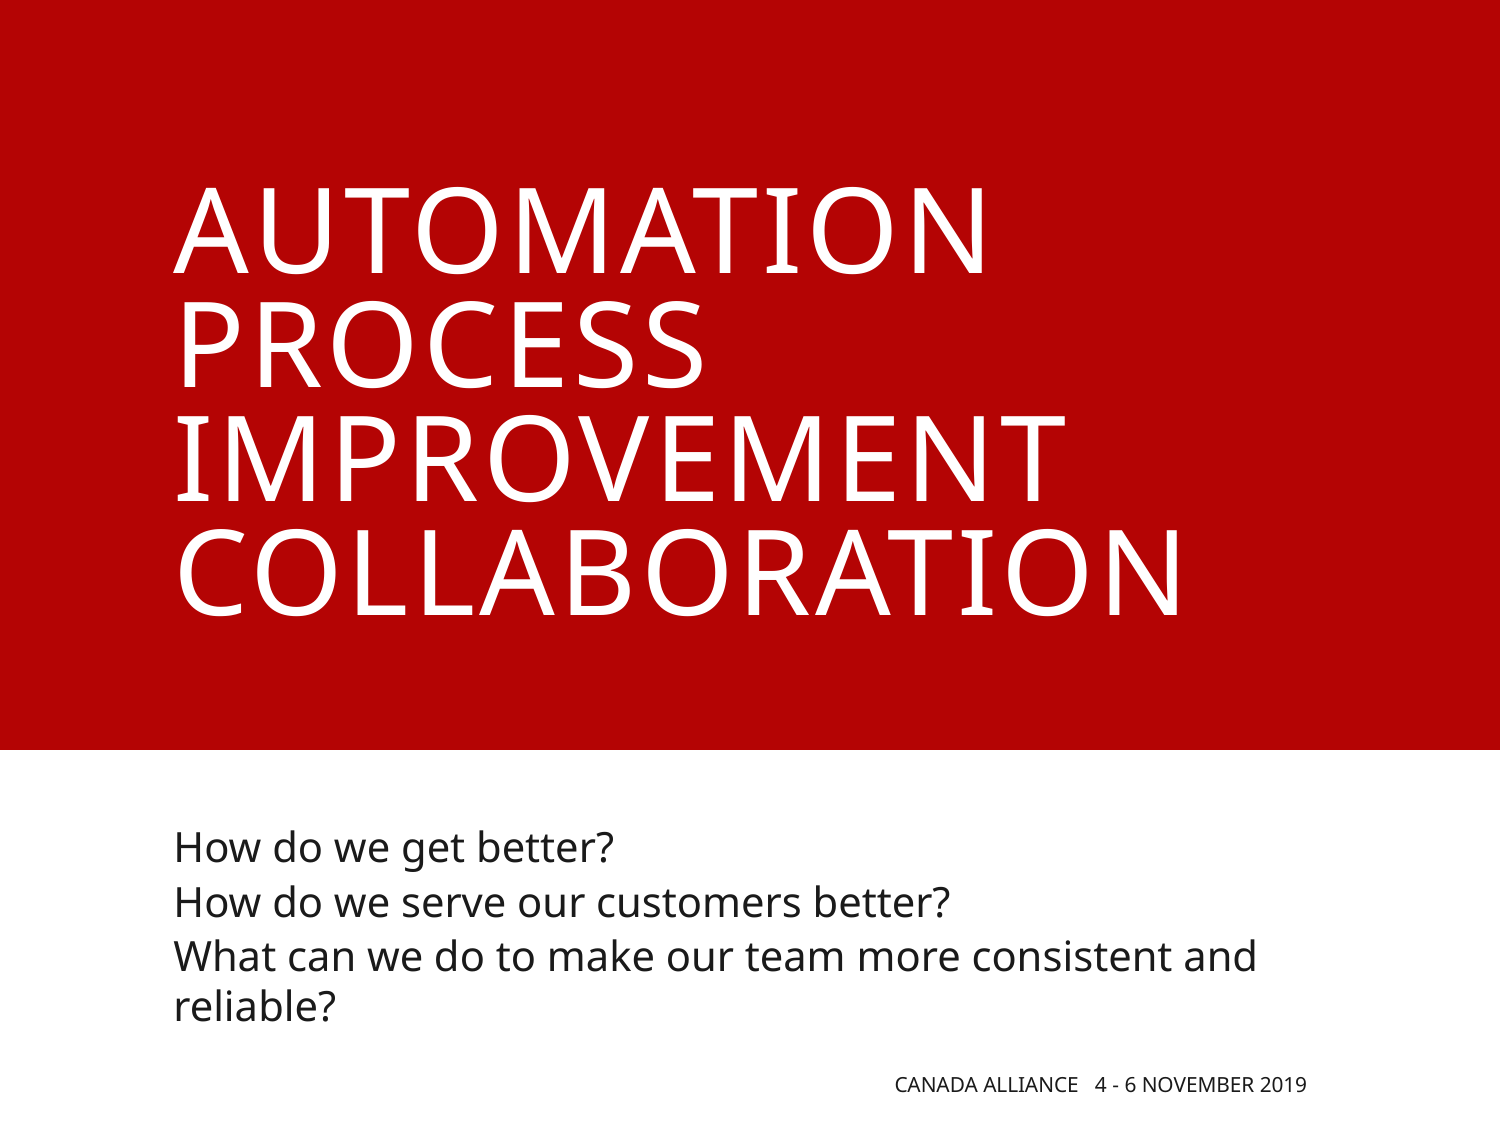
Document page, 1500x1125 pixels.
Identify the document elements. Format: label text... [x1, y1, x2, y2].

text_box [0, 751, 1500, 1125]
text_box [0, 0, 1500, 751]
footer Canada Alliance 4 - 6 November 2019 [595, 1061, 1322, 1107]
title Automation process improvement collaboration [158, 160, 1342, 646]
subtitle How do we get better? How do we serve our customers better? What can we do to make our team more consistent and reliable? [158, 813, 1342, 1033]
